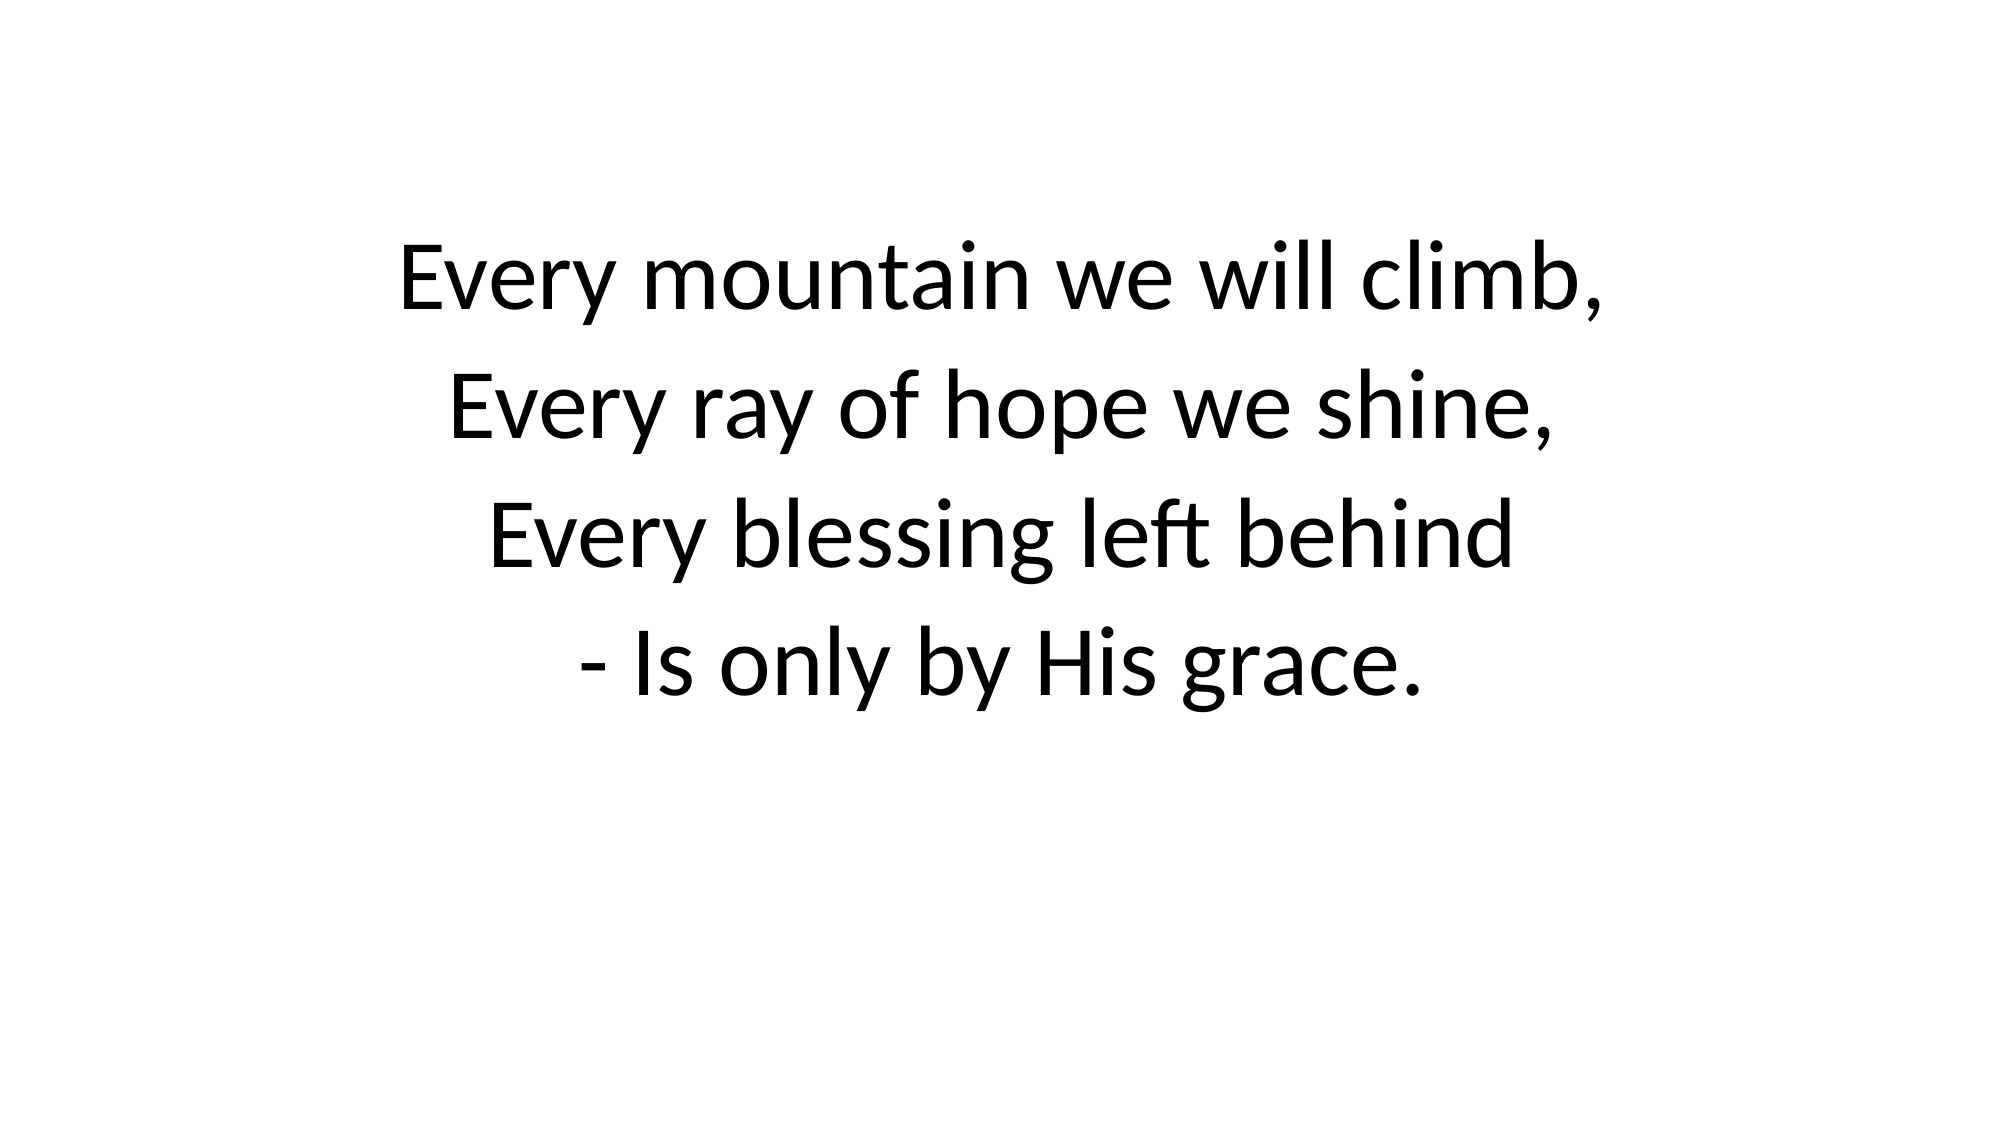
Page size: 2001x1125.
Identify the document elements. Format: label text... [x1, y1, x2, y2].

subtitle Every mountain we will climb, Every ray of hope we shine, Every blessing left behind - Is only by His grace. [103, 75, 1902, 1055]
